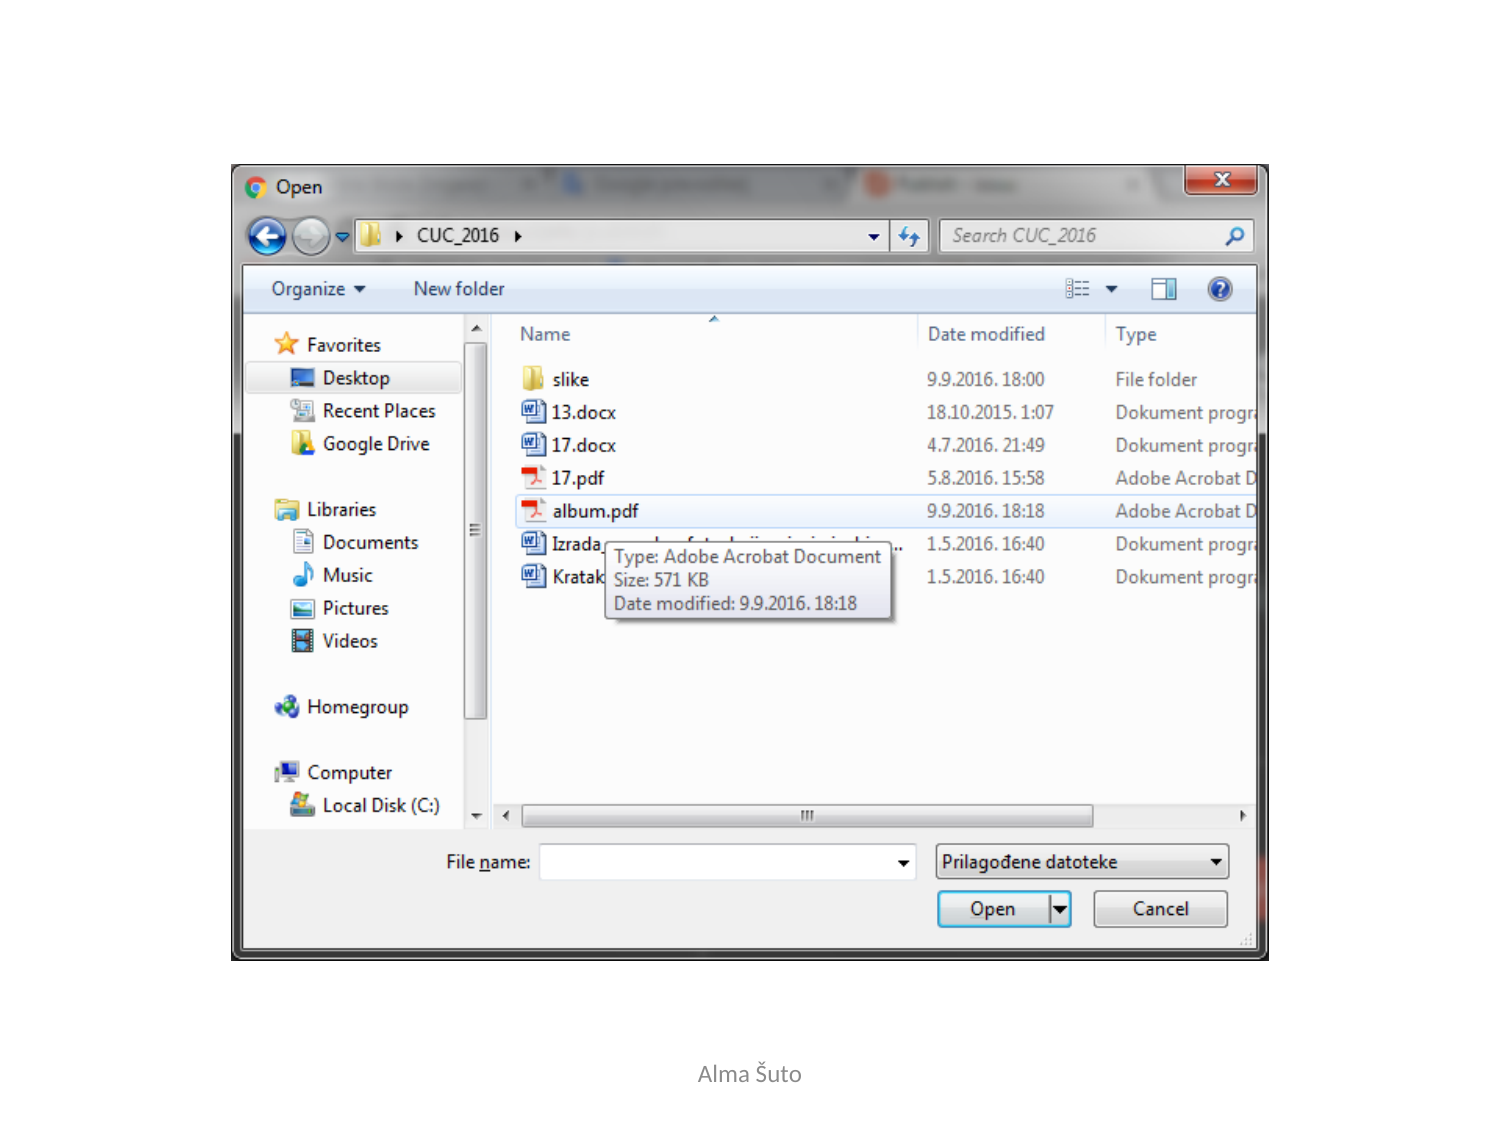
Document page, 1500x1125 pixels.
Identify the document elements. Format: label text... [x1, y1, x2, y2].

picture [230, 164, 1269, 961]
footer Alma Šuto [512, 1042, 988, 1103]
